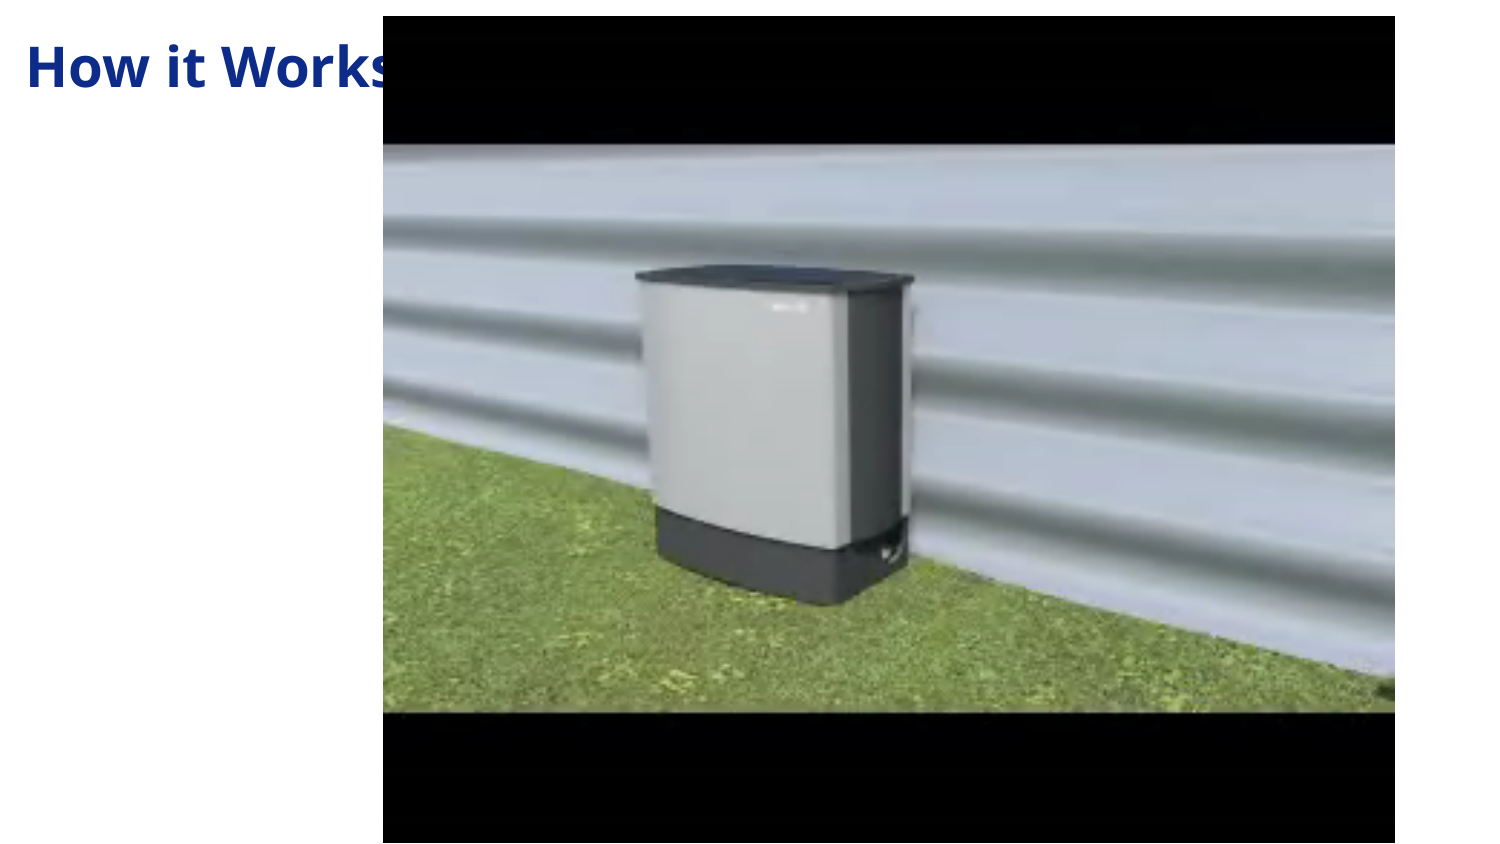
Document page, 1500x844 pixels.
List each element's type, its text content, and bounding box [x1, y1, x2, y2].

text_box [382, 14, 1396, 844]
title How it Works [25, 46, 377, 182]
